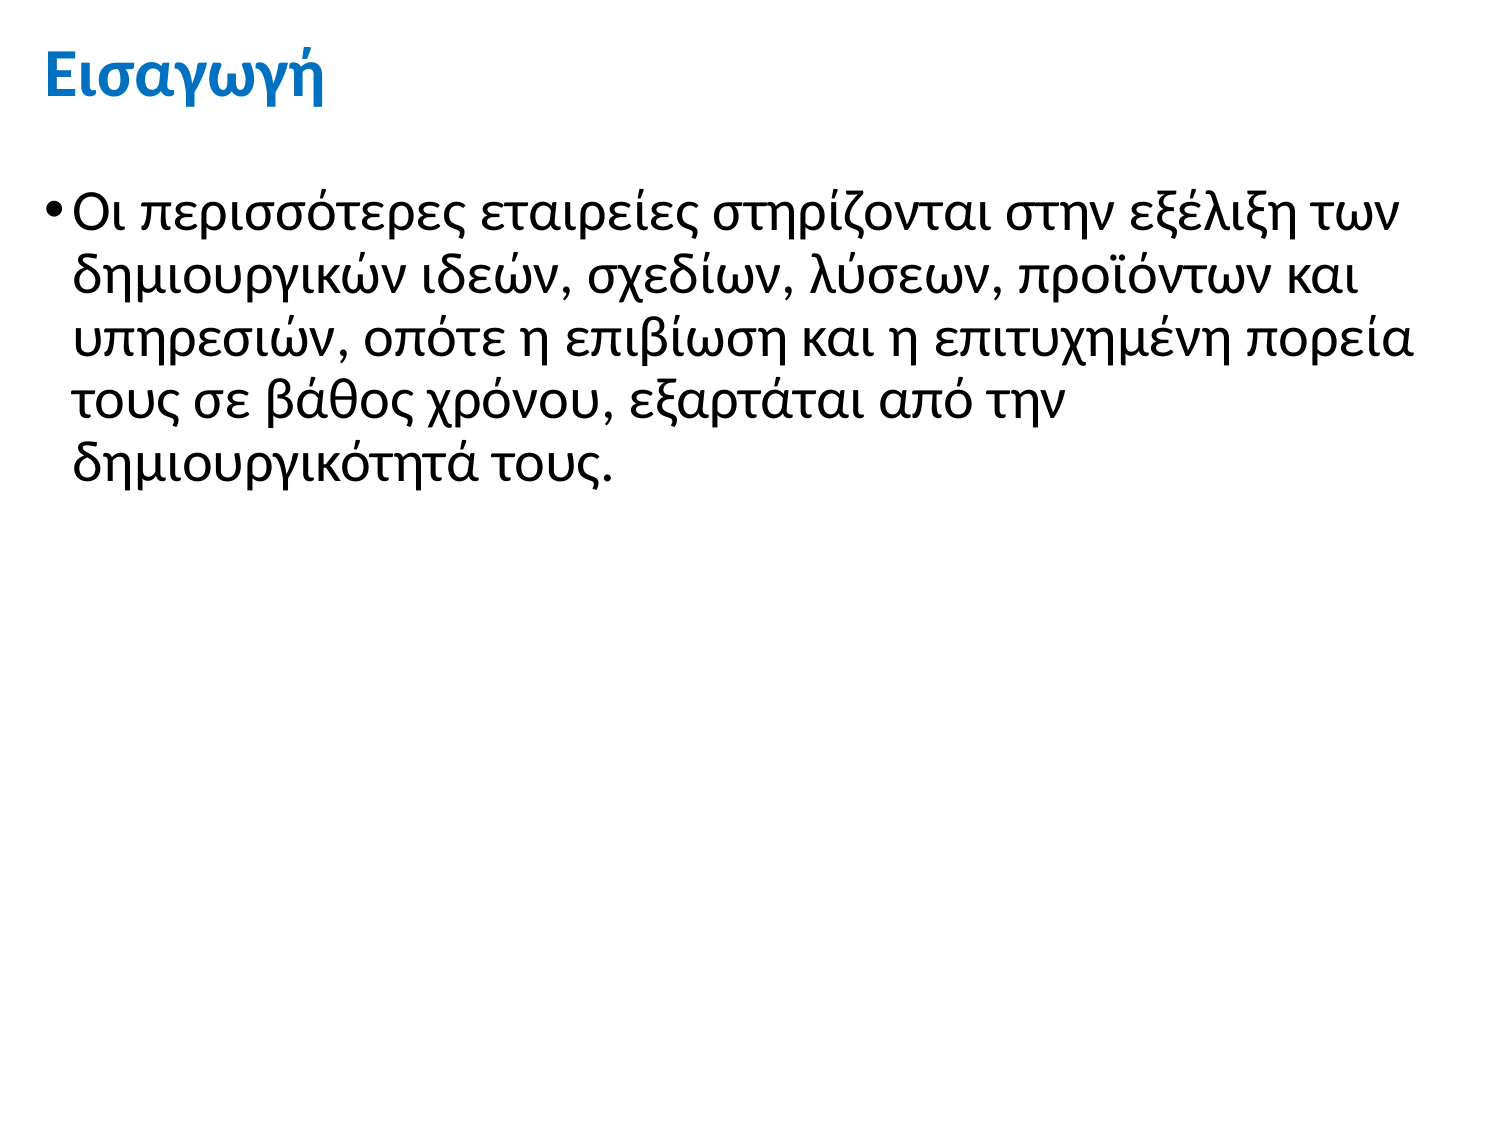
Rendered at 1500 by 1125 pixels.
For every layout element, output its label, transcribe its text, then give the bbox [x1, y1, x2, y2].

list Οι περισσότερες εταιρείες στηρίζονται στην εξέλιξη των δημιουργικών ιδεών, σχεδίων, λύσεων, προϊόντων και υπηρεσιών, οπότε η επιβίωση και η επιτυχημένη πορεία τους σε βάθος χρόνου, εξαρτάται από την δημιουργικότητά τους. [29, 172, 1483, 1103]
title Εισαγωγή [29, 22, 1483, 126]
